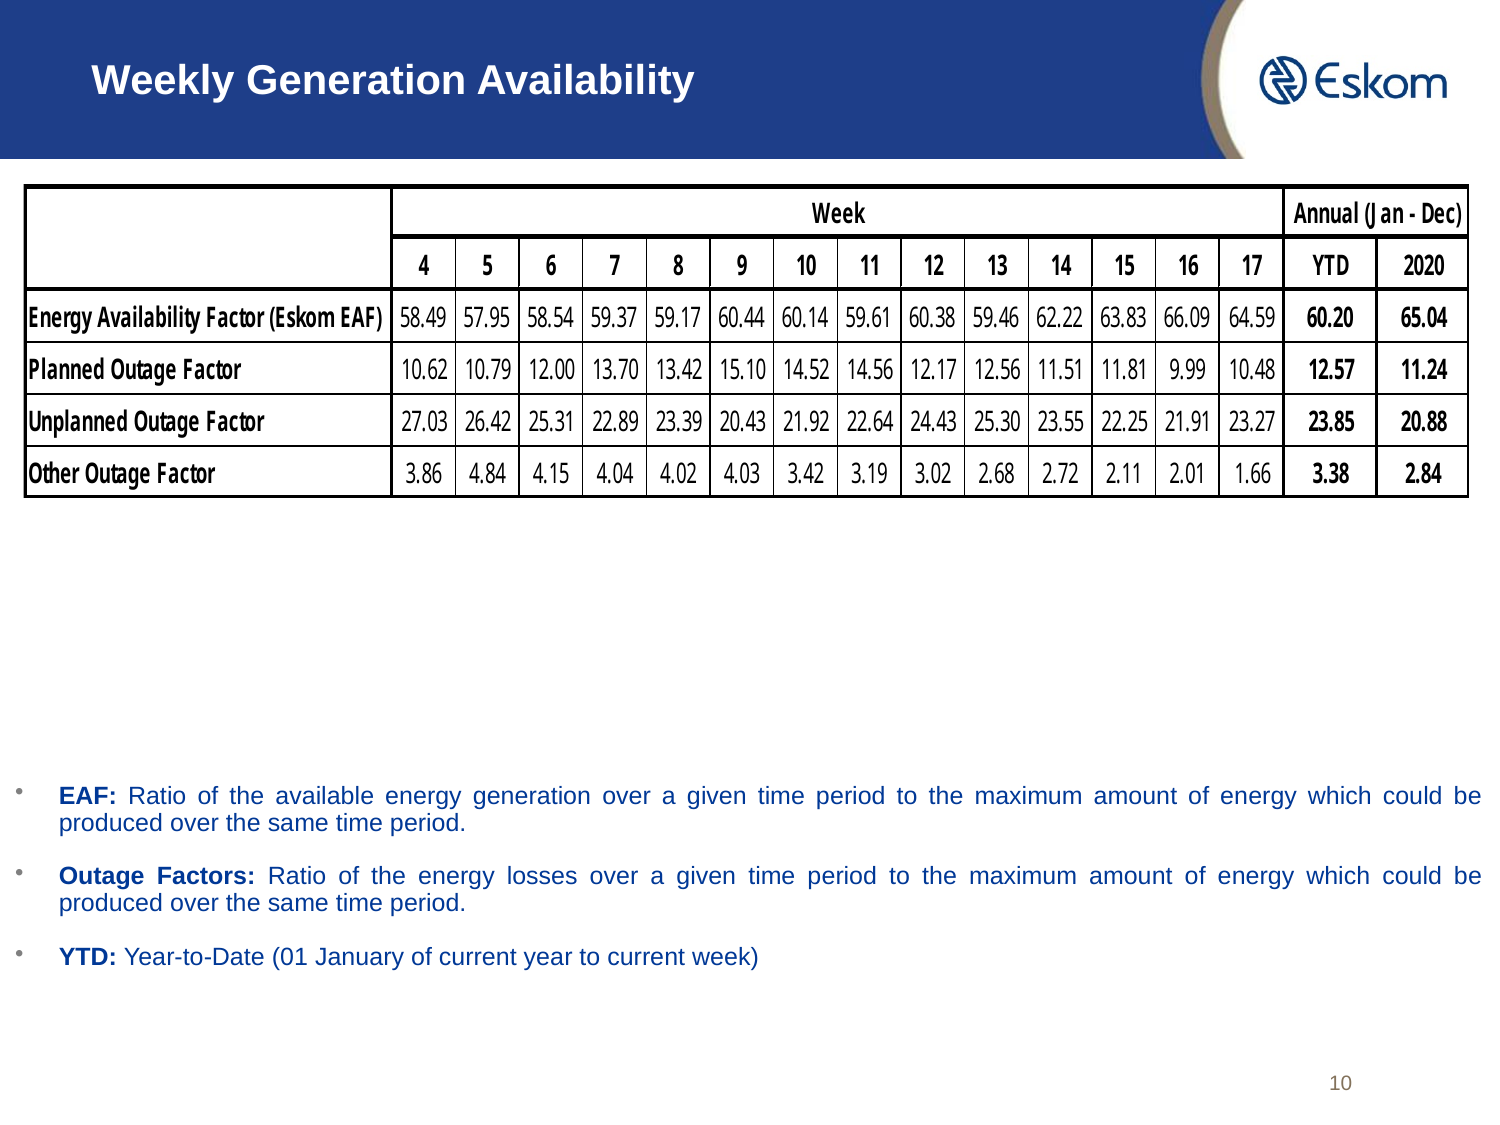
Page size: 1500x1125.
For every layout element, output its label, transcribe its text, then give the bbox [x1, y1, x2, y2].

picture [23, 184, 1471, 500]
list EAF: Ratio of the available energy generation over a given time period to the maximum amount of energy which could be produced over the same time period. Outage Factors: Ratio of the energy losses over a given time period to the maximum amount of energy which could be produced over the same time period. YTD: Year-to-Date (01 January of current year to current week) [0, 775, 1500, 1000]
slide_number 10 [1205, 1058, 1477, 1103]
picture [1257, 55, 1450, 105]
picture [0, 0, 1246, 159]
text_box Weekly Generation Availability [76, 27, 1047, 137]
